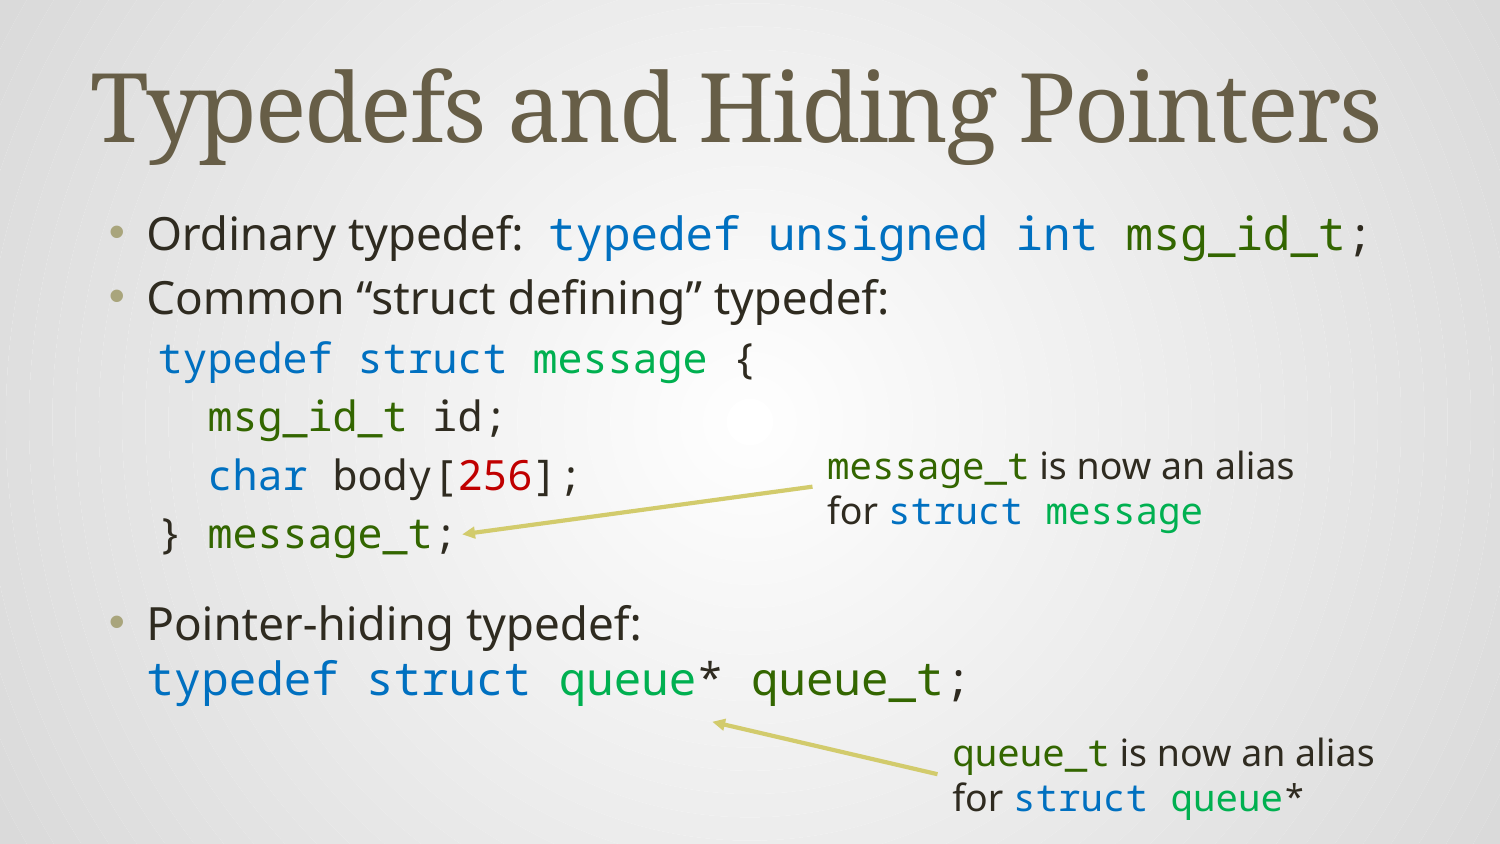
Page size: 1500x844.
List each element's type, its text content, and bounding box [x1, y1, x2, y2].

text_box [461, 486, 814, 535]
list Ordinary typedef: typedef unsigned int msg_id_t; Common “struct defining” typedef: typedef struct message { msg_id_t id; char body[256]; } message_t; Pointer-hiding typedef: typedef struct queue* queue_t; [75, 196, 1425, 788]
text_box queue_t is now an alias for struct queue* [937, 721, 1450, 827]
title Typedefs and Hiding Pointers [75, 33, 1425, 175]
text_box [711, 721, 938, 776]
text_box message_t is now an alias for struct message [812, 434, 1325, 539]
